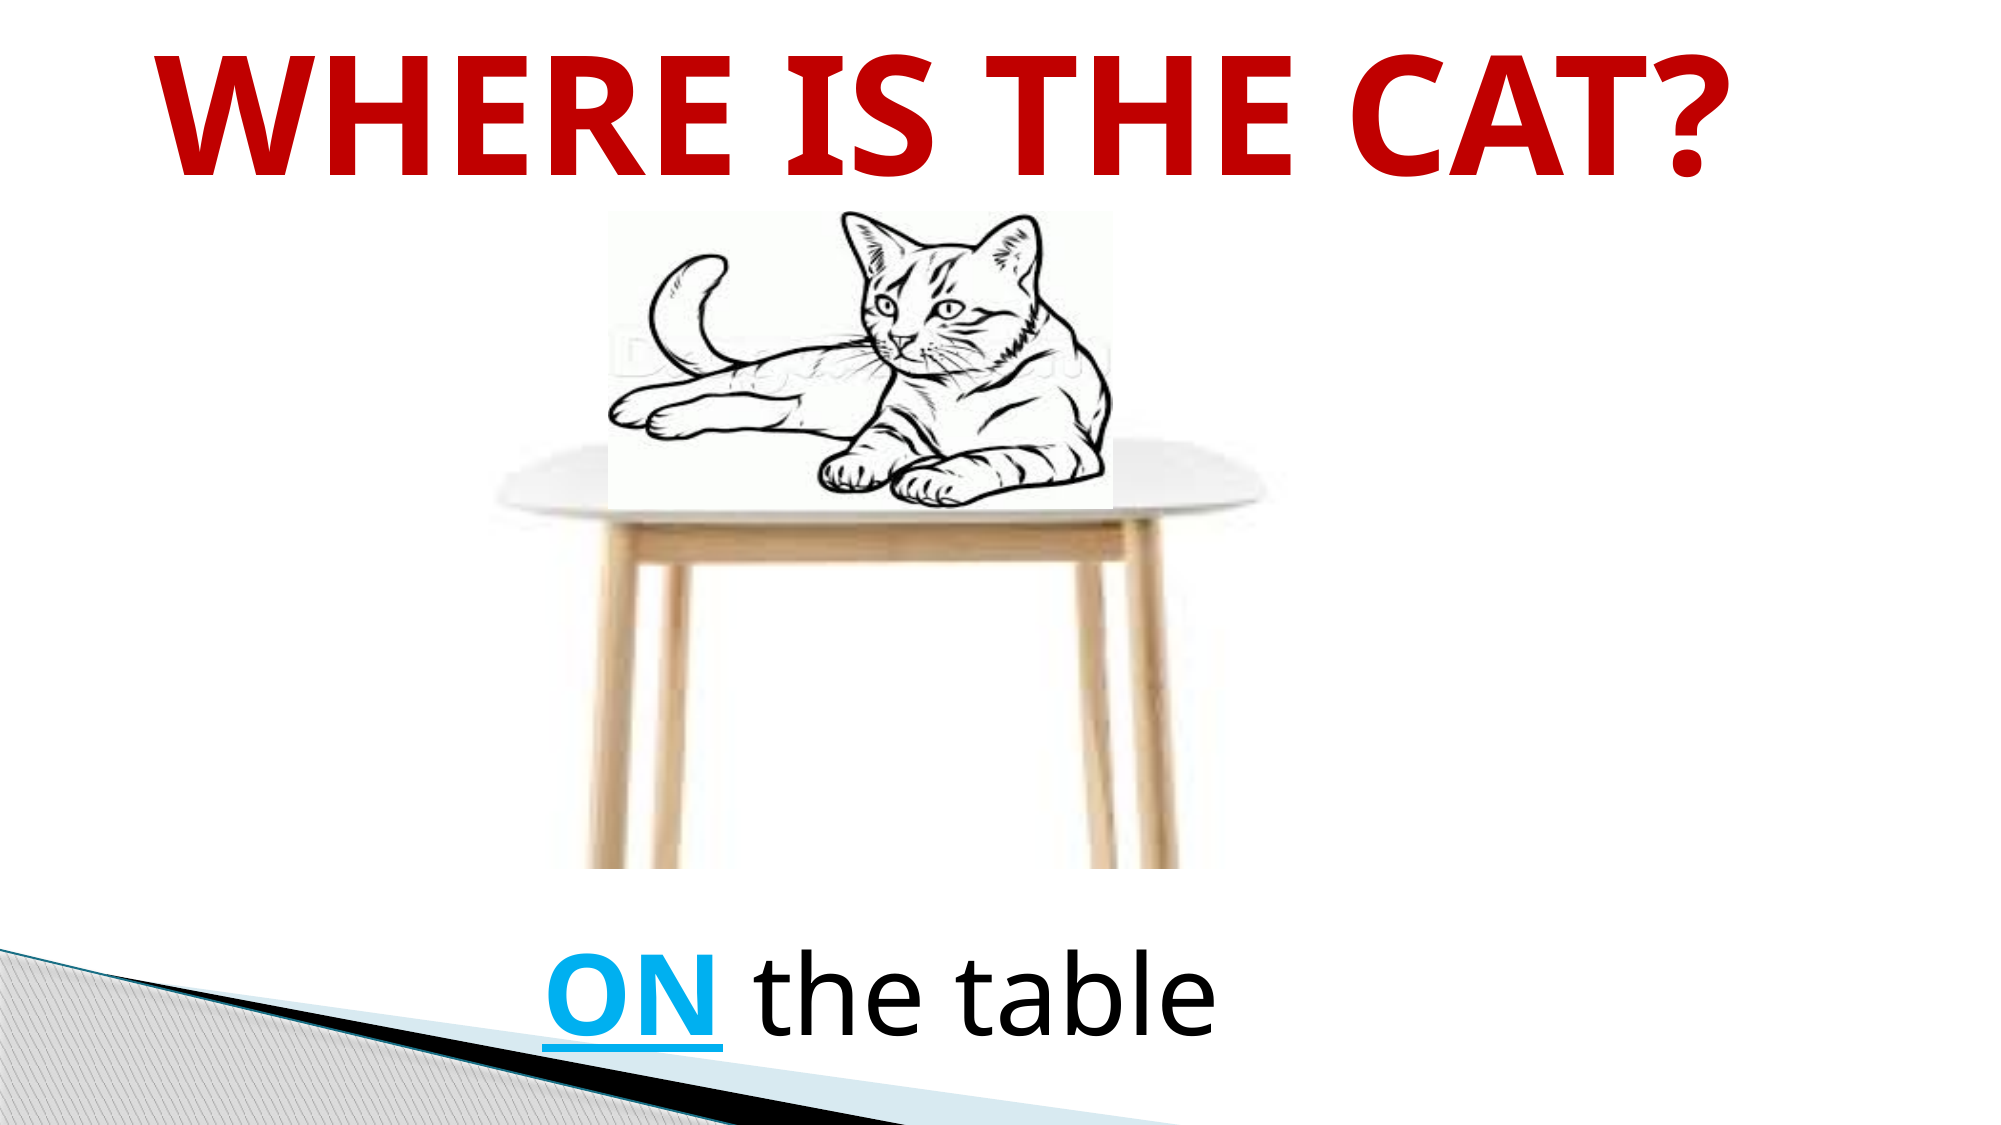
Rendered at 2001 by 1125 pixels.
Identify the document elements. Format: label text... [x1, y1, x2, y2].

title WHERE IS THE CAT? [81, 0, 1807, 218]
text_box ON the table [527, 915, 1489, 1065]
picture [62, 211, 1421, 870]
